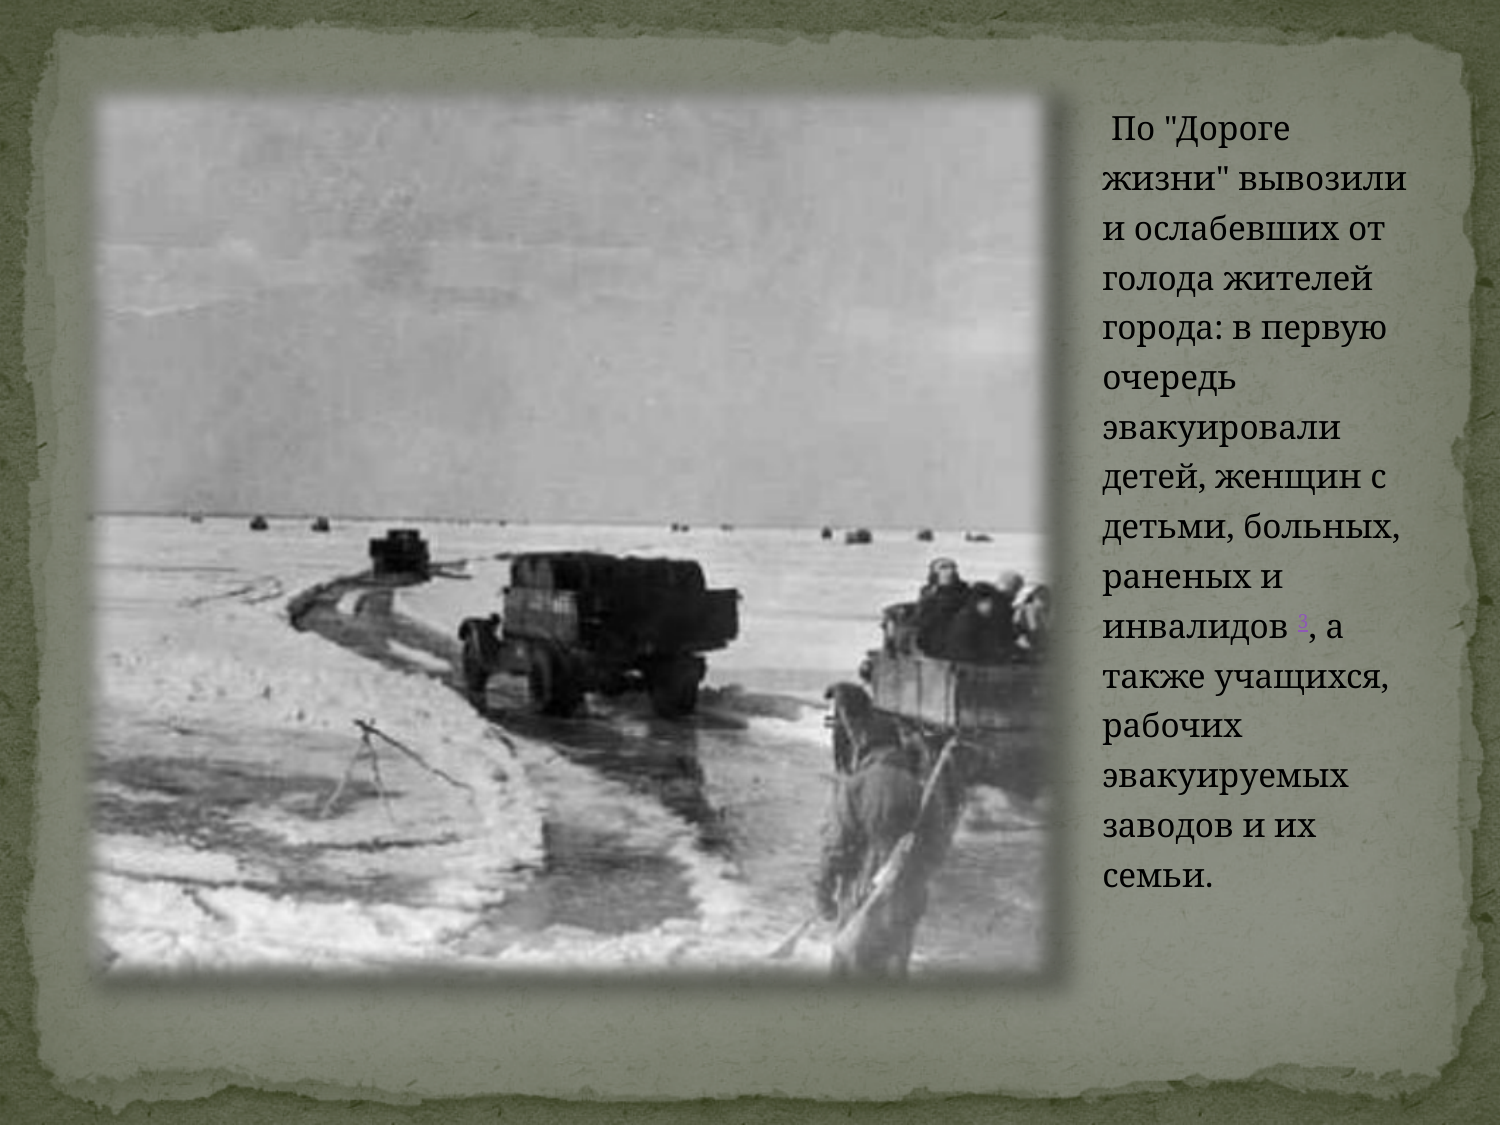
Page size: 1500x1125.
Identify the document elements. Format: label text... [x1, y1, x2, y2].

picture [75, 75, 1061, 986]
list По "Дороге жизни" вывозили и ослабевших от голода жителей города: в первую очередь эвакуировали детей, женщин с детьми, больных, раненых и инвалидов 3, а также учащихся, рабочих эвакуируемых заводов и их семьи. [1087, 90, 1425, 988]
